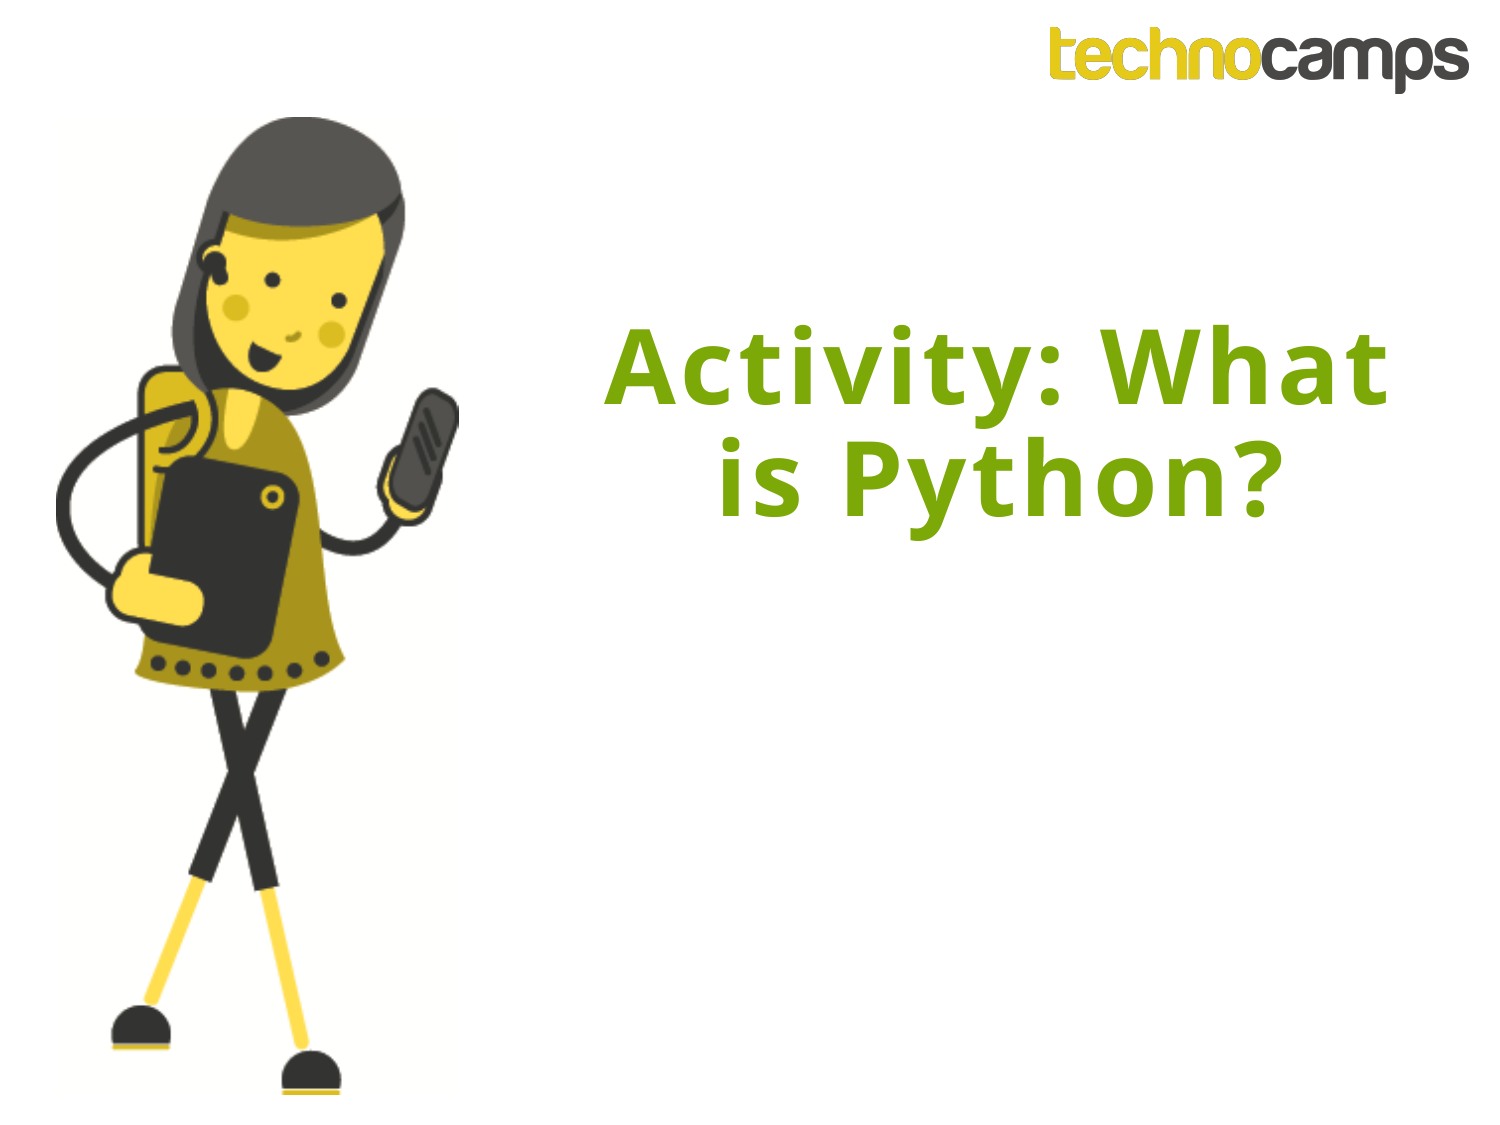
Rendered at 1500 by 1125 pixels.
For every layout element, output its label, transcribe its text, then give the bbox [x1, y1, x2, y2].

picture [1050, 27, 1469, 94]
list Activity: What is Python? [586, 307, 1415, 724]
